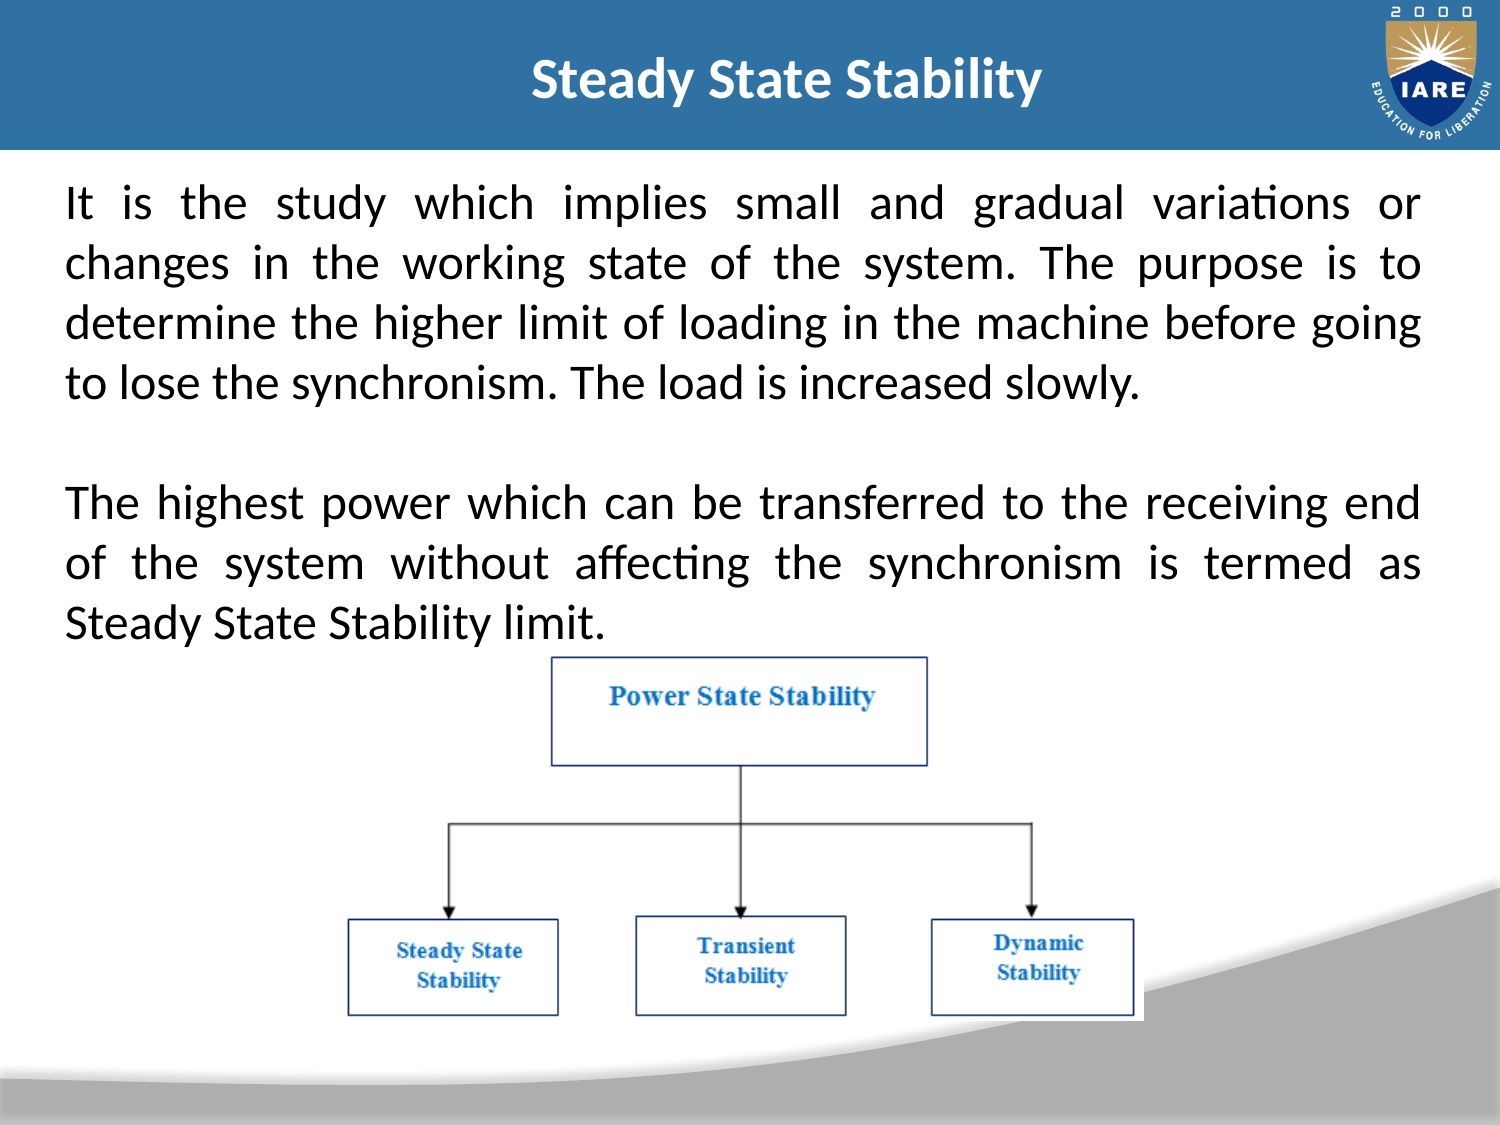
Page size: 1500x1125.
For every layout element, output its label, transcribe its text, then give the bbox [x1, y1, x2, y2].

picture [337, 649, 1144, 1021]
text_box It is the study which implies small and gradual variations or changes in the working state of the system. The purpose is to determine the higher limit of loading in the machine before going to lose the synchronism. The load is increased slowly. The highest power which can be transferred to the receiving end of the system without affecting the synchronism is termed as Steady State Stability limit. [50, 162, 1438, 718]
text_box Steady State Stability [0, 0, 1352, 151]
picture [1362, 0, 1500, 148]
